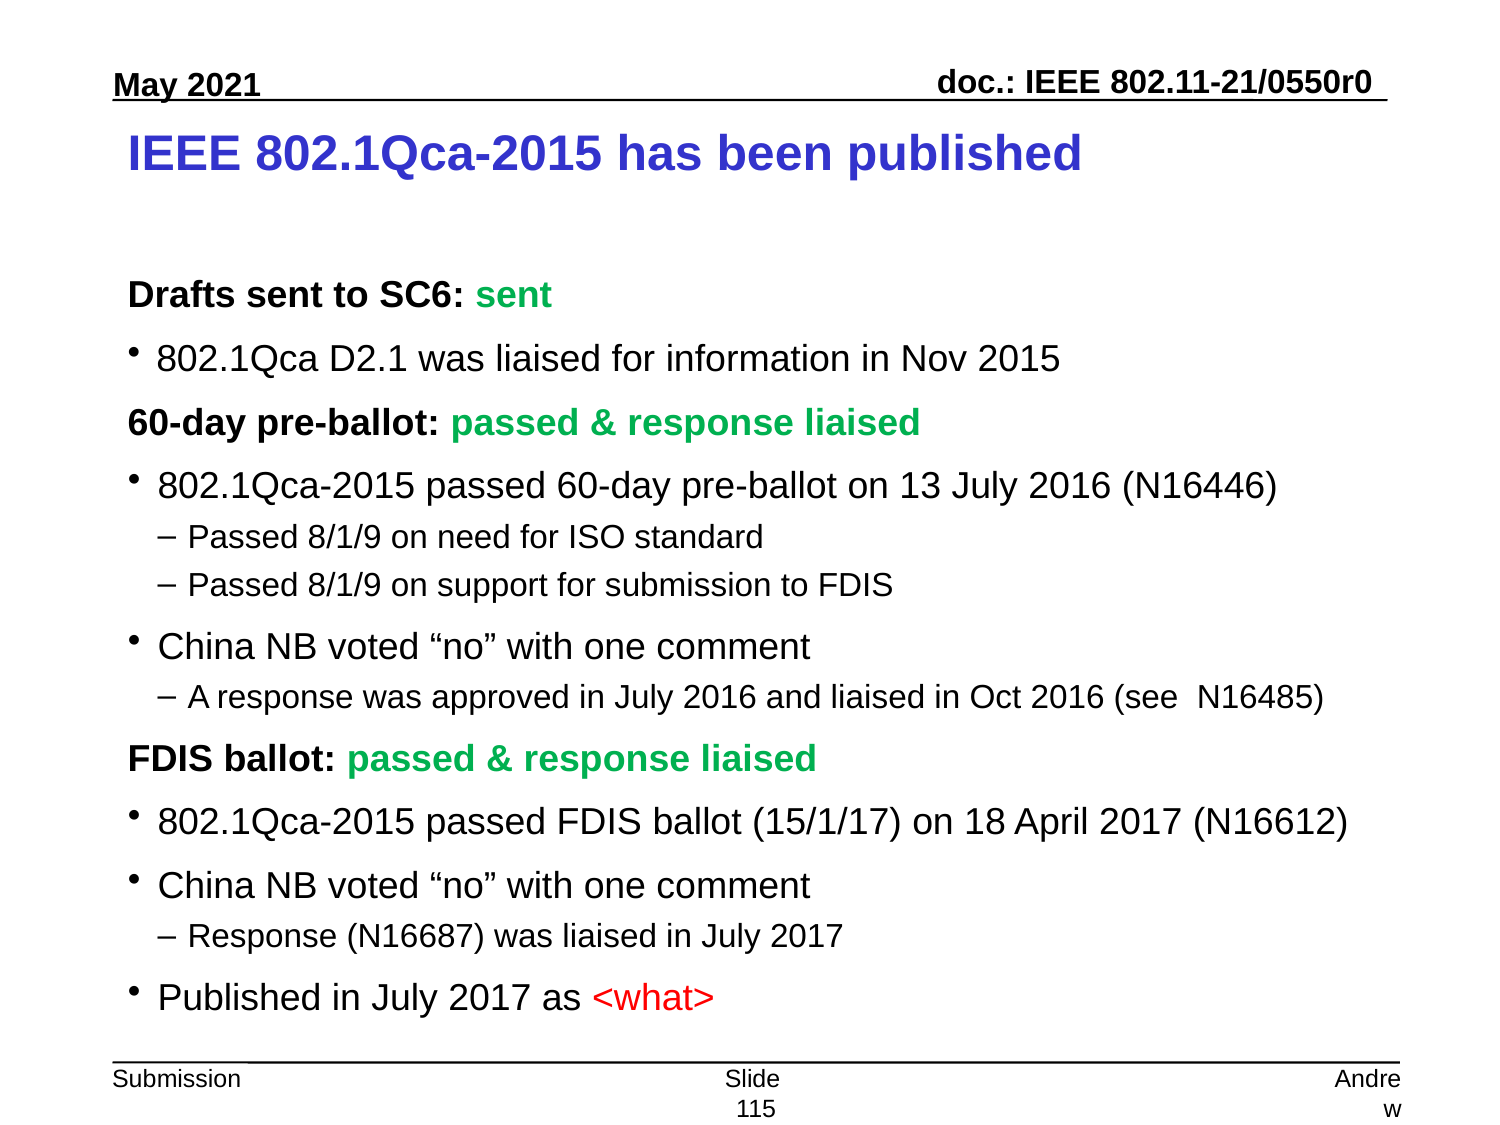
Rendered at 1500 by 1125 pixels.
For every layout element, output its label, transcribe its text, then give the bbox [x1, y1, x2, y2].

title IEEE 802.1Qca-2015 has been published [112, 112, 1388, 262]
slide_number Slide 115 [709, 1061, 803, 1093]
footer Andrew Myles, Cisco [1320, 1061, 1402, 1093]
list Drafts sent to SC6: sent 802.1Qca D2.1 was liaised for information in Nov 2015 60-day pre-ballot: passed & response liaised 802.1Qca-2015 passed 60-day pre-ballot on 13 July 2016 (N16446) Passed 8/1/9 on need for ISO standard Passed 8/1/9 on support for submission to FDIS China NB voted “no” with one comment A response was approved in July 2016 and liaised in Oct 2016 (see N16485) FDIS ballot: passed & response liaised 802.1Qca-2015 passed FDIS ballot (15/1/17) on 18 April 2017 (N16612) China NB voted “no” with one comment Response (N16687) was liaised in July 2017 Published in July 2017 as <what> [112, 262, 1388, 938]
